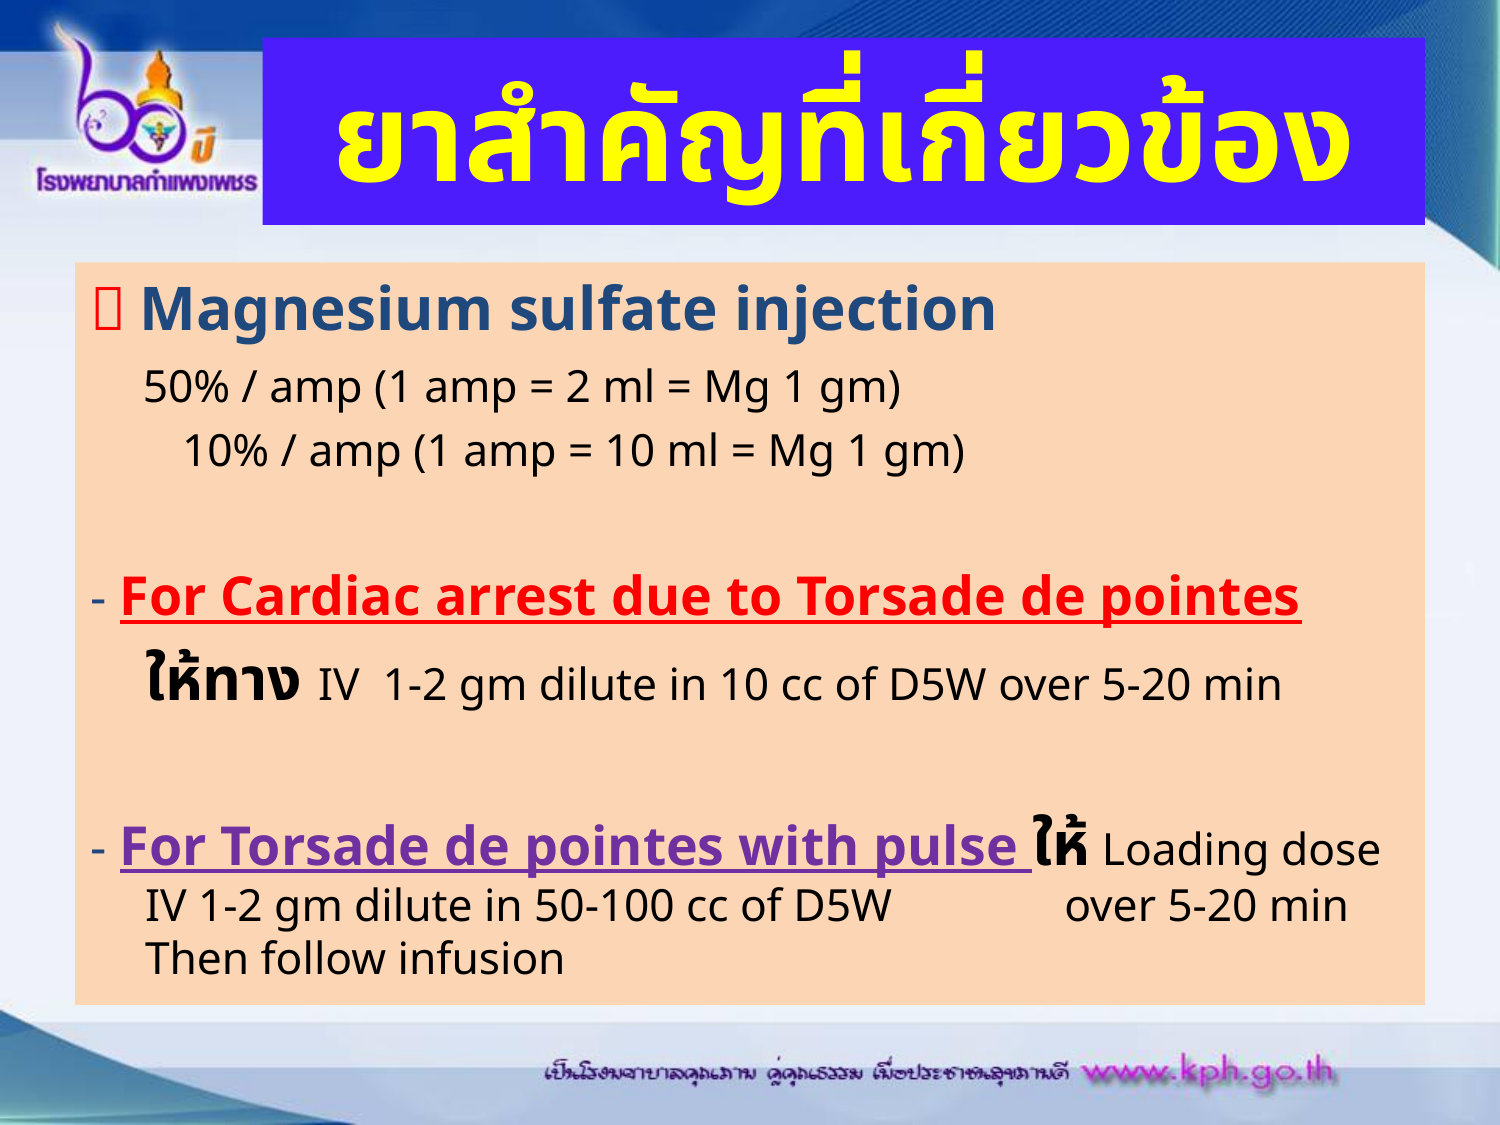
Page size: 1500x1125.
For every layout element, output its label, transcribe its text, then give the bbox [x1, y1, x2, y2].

list  Magnesium sulfate injection 50% / amp (1 amp = 2 ml = Mg 1 gm) 10% / amp (1 amp = 10 ml = Mg 1 gm) - For Cardiac arrest due to Torsade de pointes ให้ทาง IV 1-2 gm dilute in 10 cc of D5W over 5-20 min - For Torsade de pointes with pulse ให้ Loading dose IV 1-2 gm dilute in 50-100 cc of D5W over 5-20 min Then follow infusion [75, 262, 1425, 1005]
title ยาสำคัญที่เกี่ยวข้อง [262, 37, 1425, 225]
picture [0, 0, 1500, 1125]
